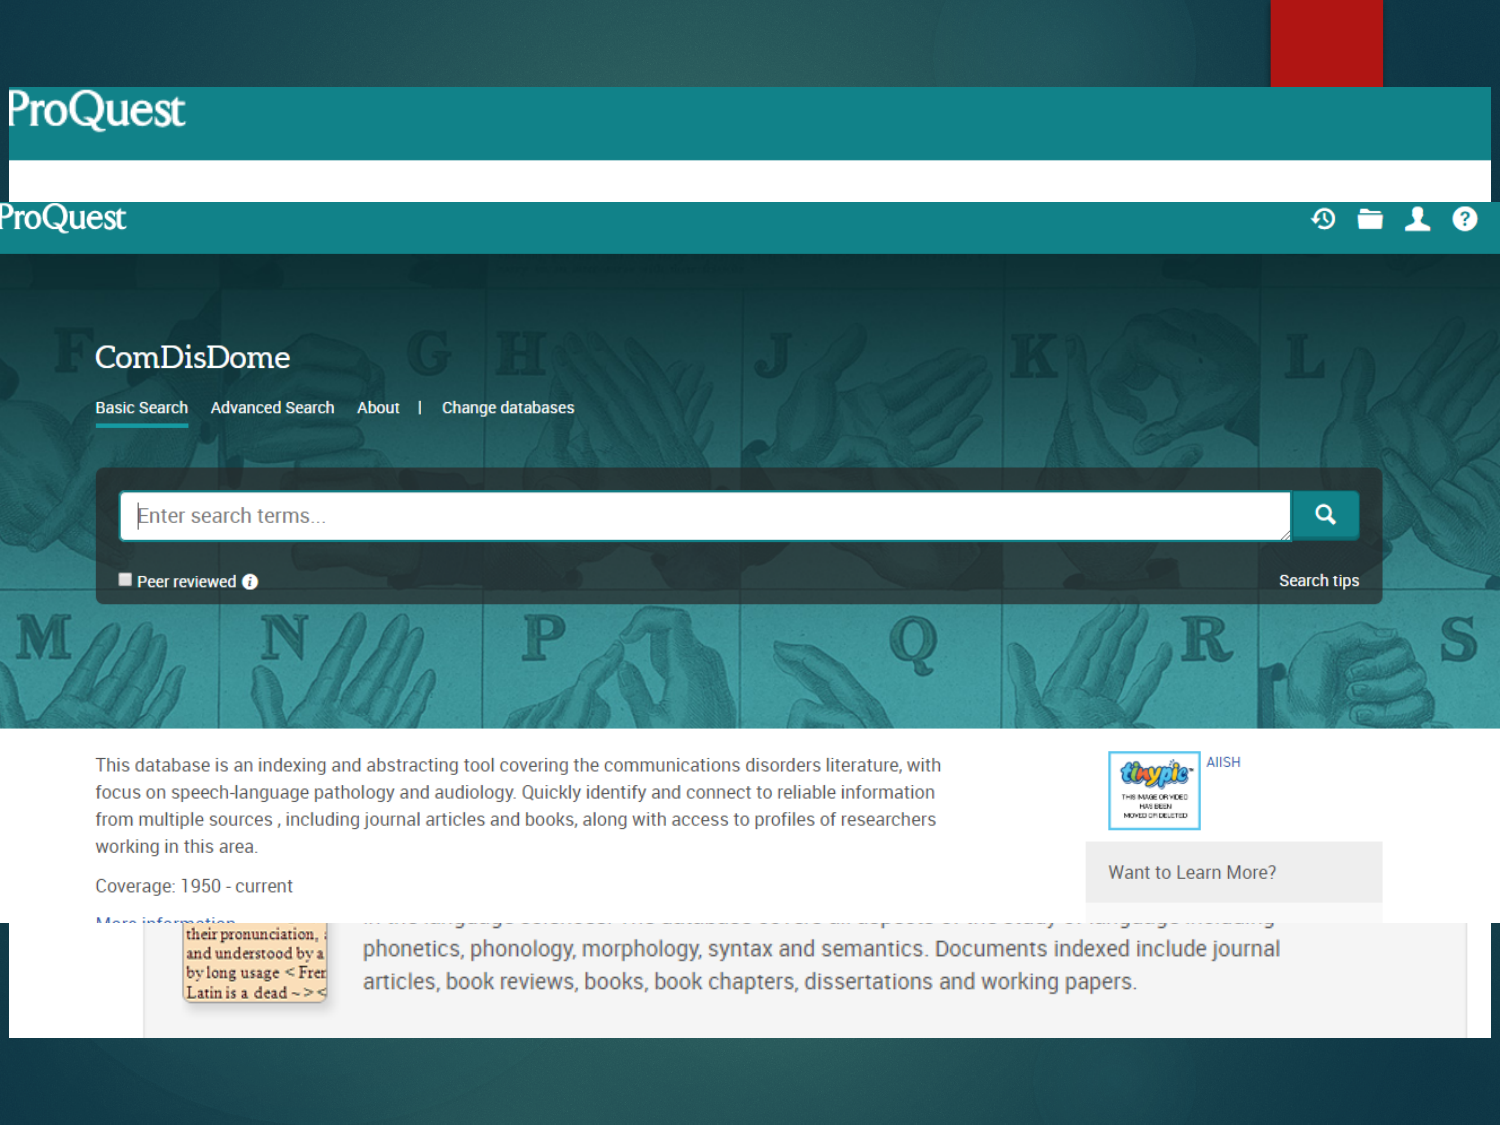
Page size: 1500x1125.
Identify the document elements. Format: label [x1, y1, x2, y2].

picture [0, 87, 1500, 1038]
